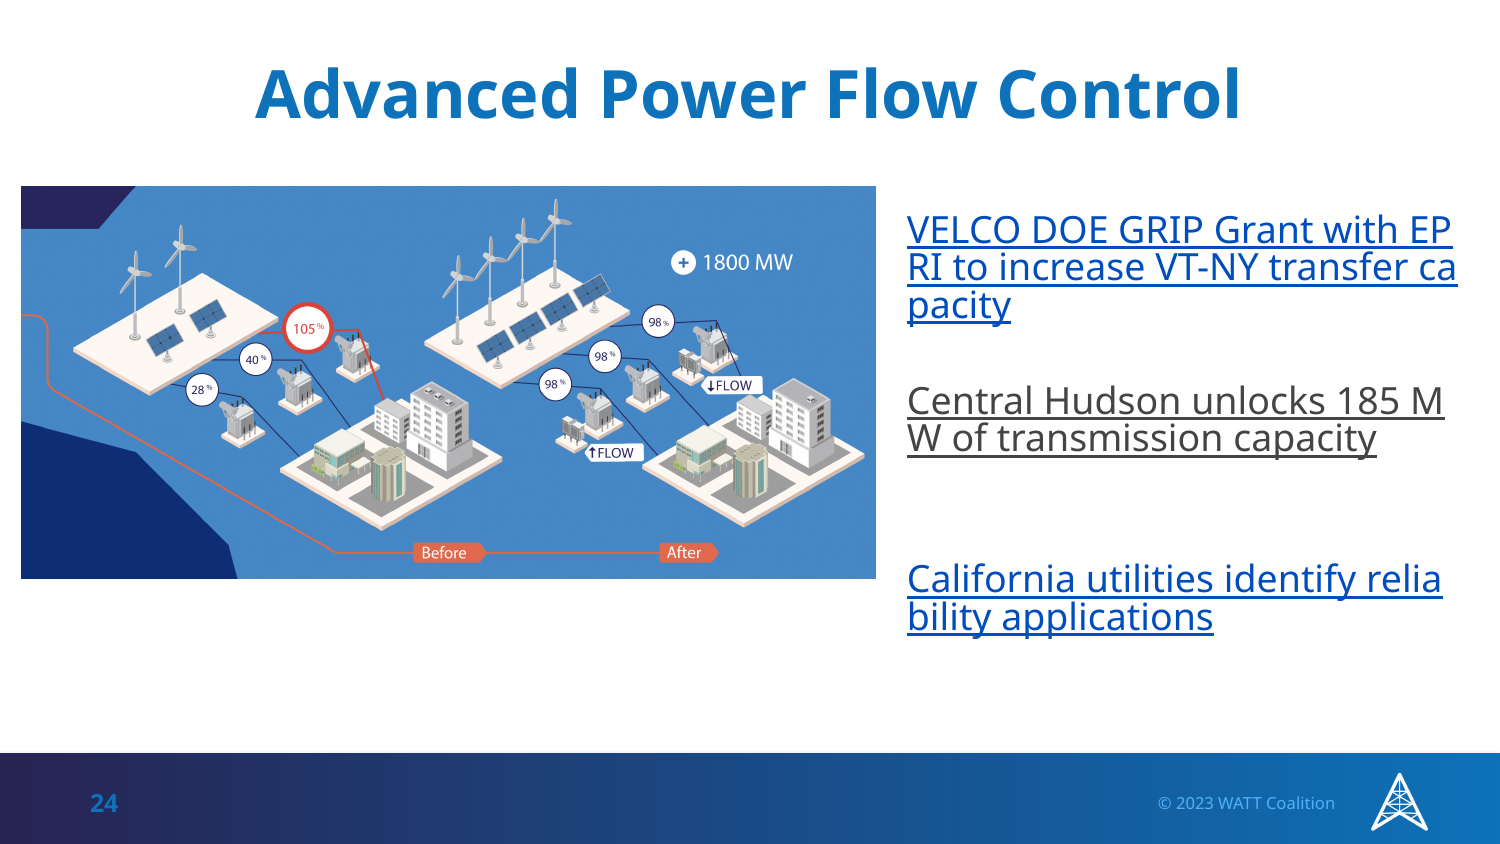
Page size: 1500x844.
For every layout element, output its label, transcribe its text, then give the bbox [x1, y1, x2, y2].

title Advanced Power Flow Control [75, 21, 1425, 162]
footer © 2023 WATT Coalition [875, 782, 1351, 827]
picture [1350, 764, 1449, 834]
picture [20, 186, 876, 579]
slide_number 24 [75, 782, 425, 827]
text_box VELCO DOE GRIP Grant with EPRI to increase VT-NY transfer capacity Central Hudson unlocks 185 MW of transmission capacity California utilities identify reliability applications [892, 153, 1479, 502]
